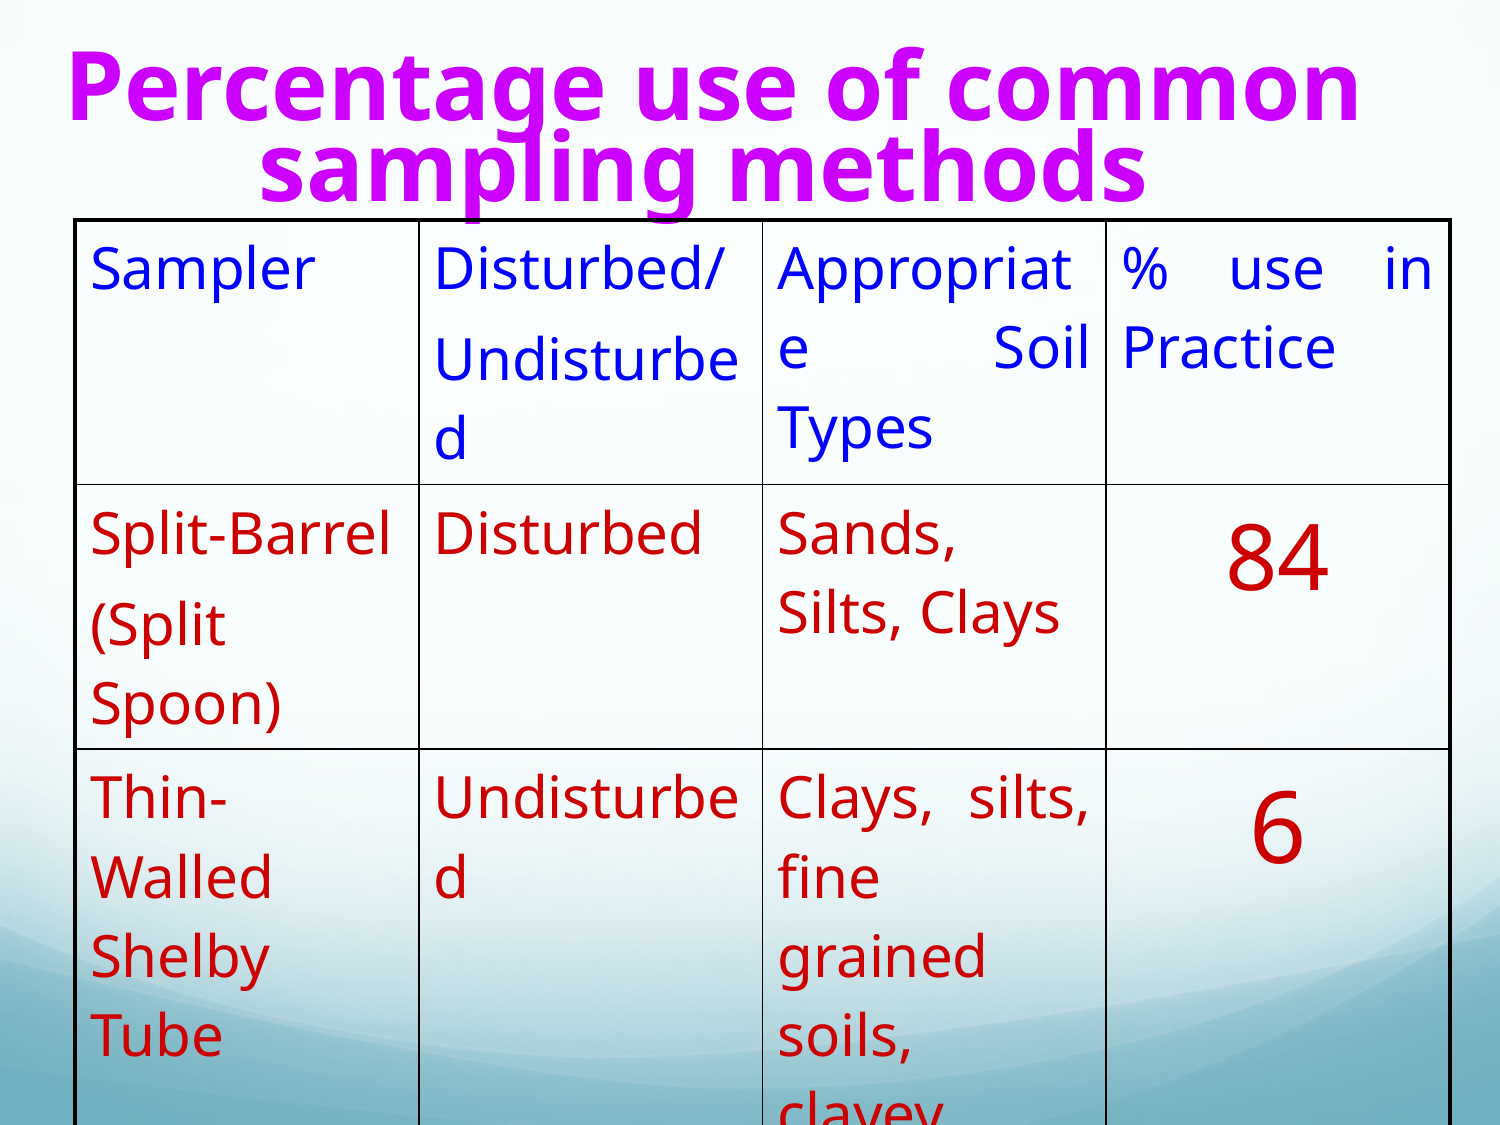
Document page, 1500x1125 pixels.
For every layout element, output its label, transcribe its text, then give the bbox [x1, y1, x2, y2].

table_header Disturbed/ Undisturbed [420, 222, 762, 484]
table_header % use in Practice [1107, 222, 1448, 484]
table_cell Undisturbed [420, 750, 762, 1125]
table_cell 84 [1107, 485, 1448, 748]
table_cell Sands, Silts, Clays [763, 485, 1105, 748]
title Percentage use of common sampling methods [40, 49, 1388, 226]
table_cell 6 [1107, 750, 1448, 1125]
table_cell Thin-Walled Shelby Tube [77, 750, 418, 1125]
table_header Sampler [77, 222, 418, 484]
table_cell Split-Barrel (Split Spoon) [77, 485, 418, 748]
table_cell Clays, silts, fine grained soils, clayey sands [763, 750, 1105, 1125]
table_header Appropriate Soil Types [763, 222, 1105, 484]
table_cell Disturbed [420, 485, 762, 748]
